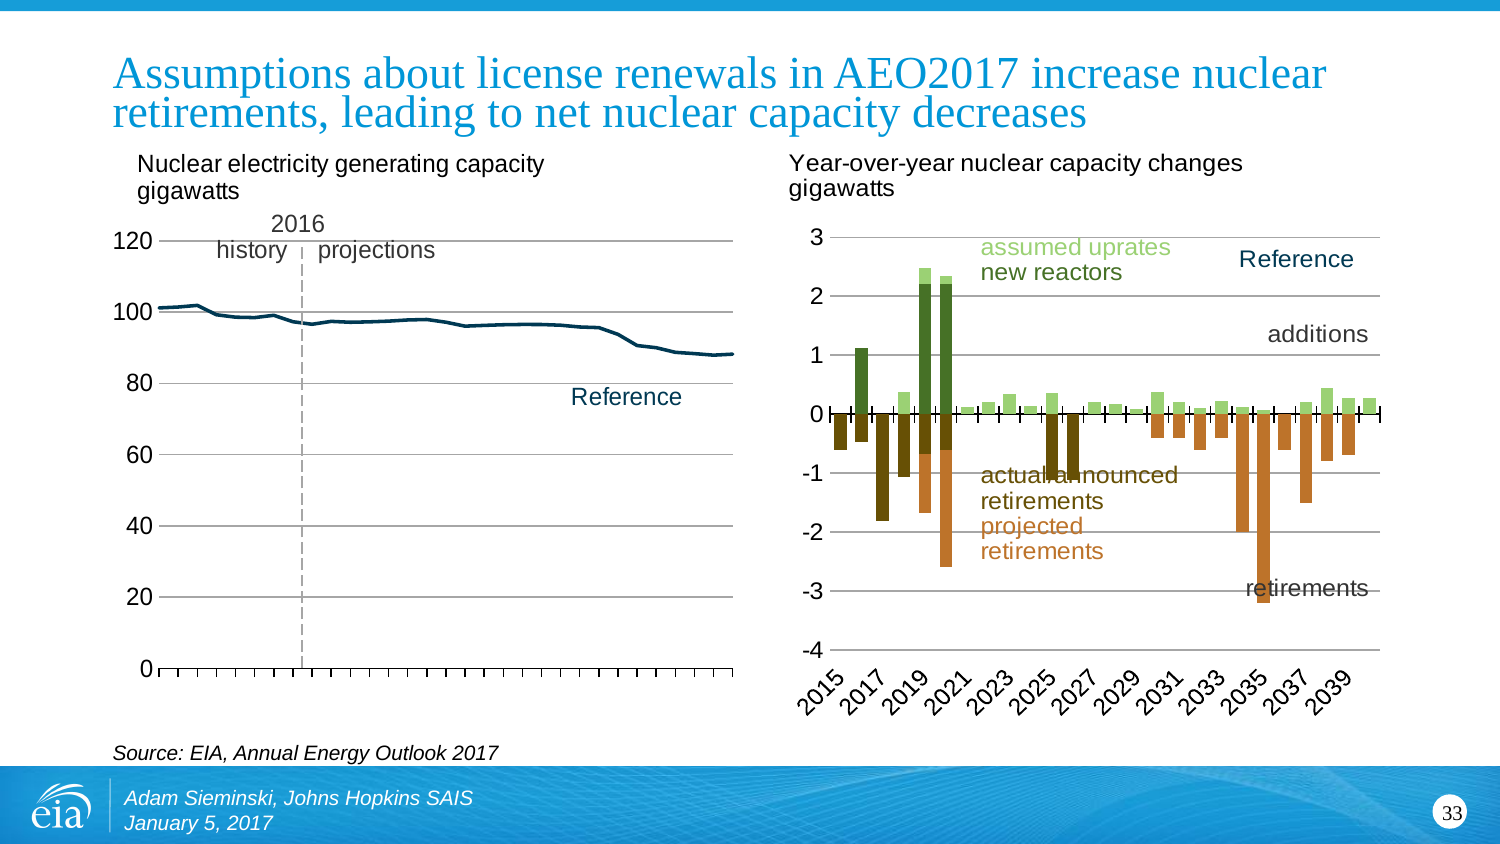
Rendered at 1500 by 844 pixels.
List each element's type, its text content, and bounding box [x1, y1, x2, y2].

slide_number 33 [1421, 789, 1485, 835]
list Source: EIA, Annual Energy Outlook 2017 [112, 731, 1425, 766]
footer Adam Sieminski, Johns Hopkins SAIS January 5, 2017 [109, 786, 1290, 835]
title Assumptions about license renewals in AEO2017 increase nuclear retirements, leading to net nuclear capacity decreases [112, 11, 1425, 137]
chart [112, 146, 758, 721]
chart [783, 146, 1426, 721]
picture [0, 766, 1500, 844]
